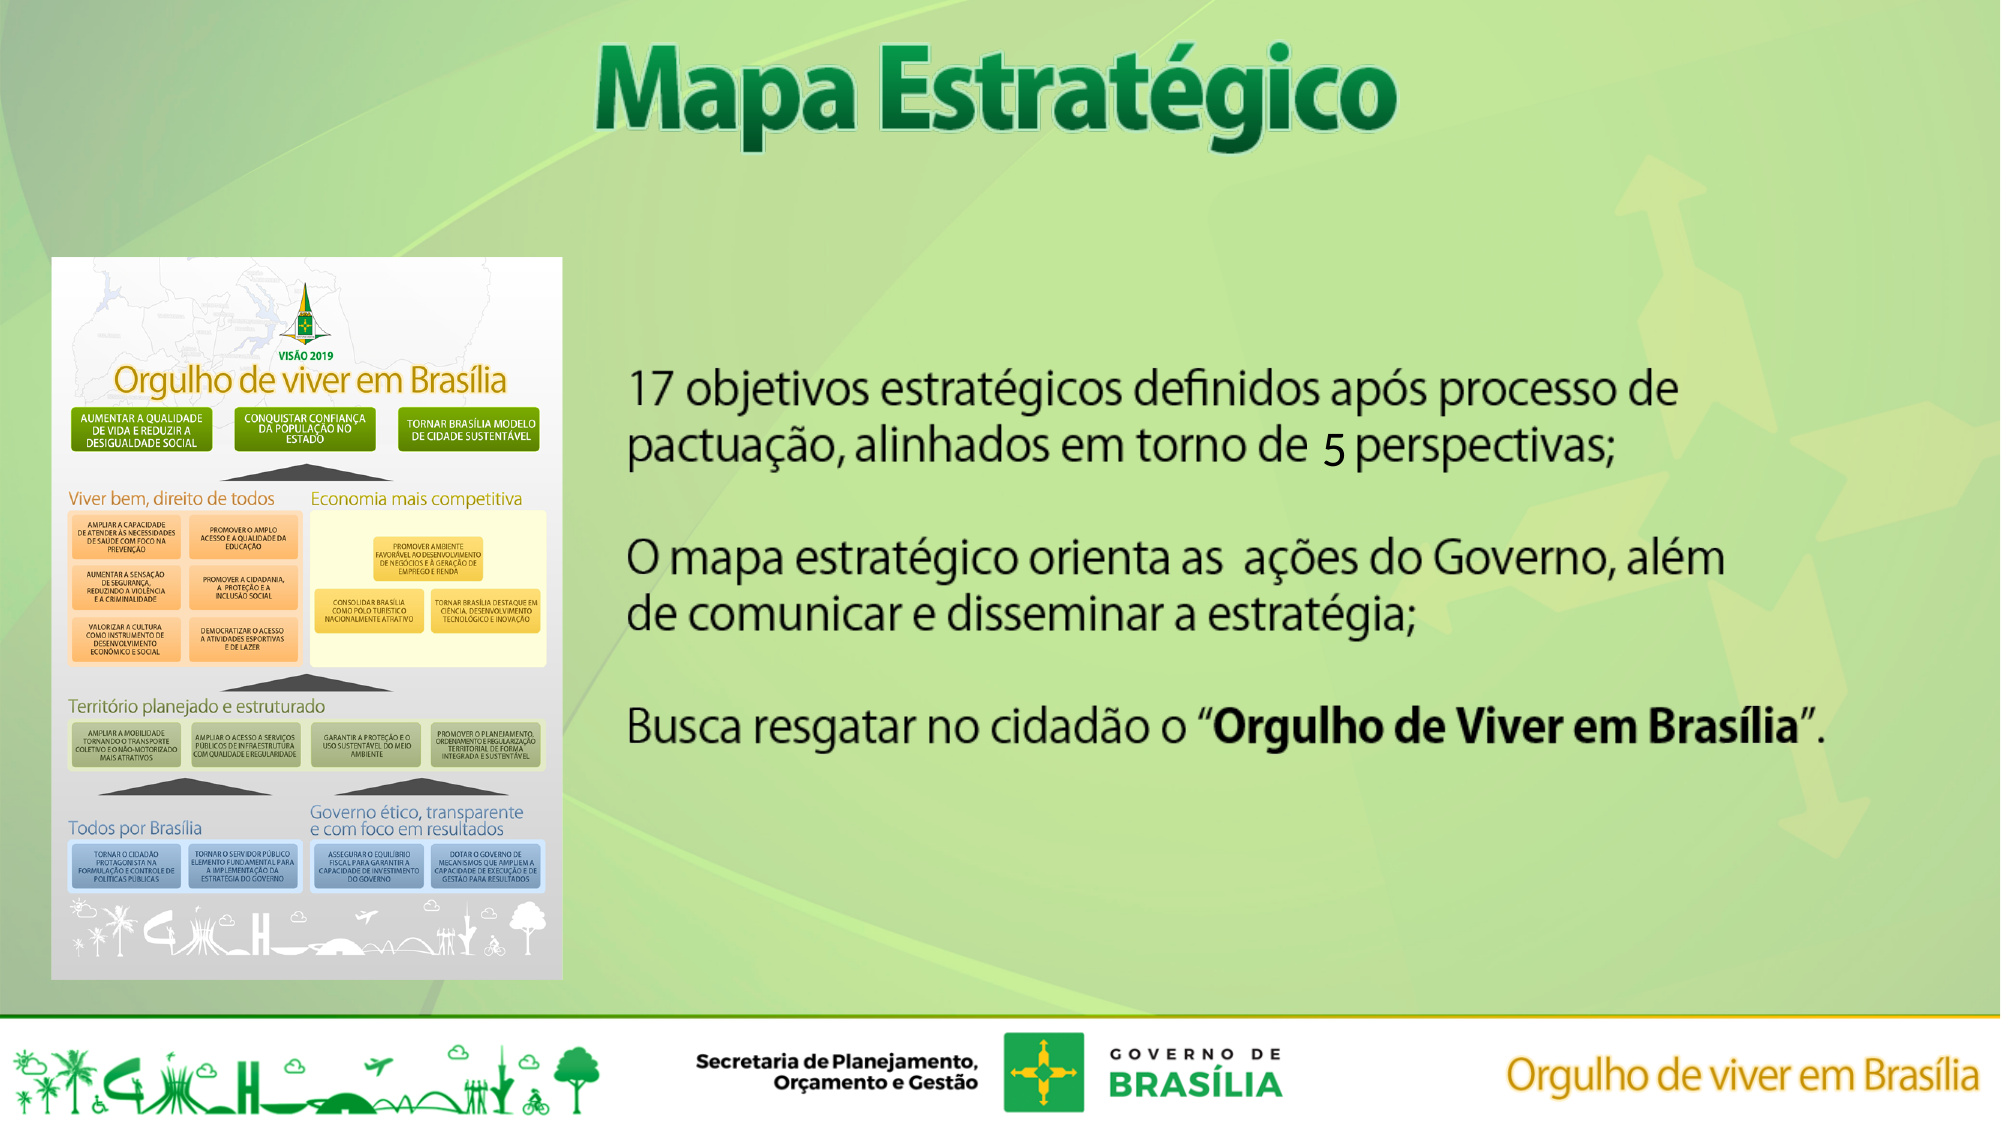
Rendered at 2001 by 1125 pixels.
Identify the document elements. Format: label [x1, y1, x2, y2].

text_box [0, 0, 2000, 1125]
